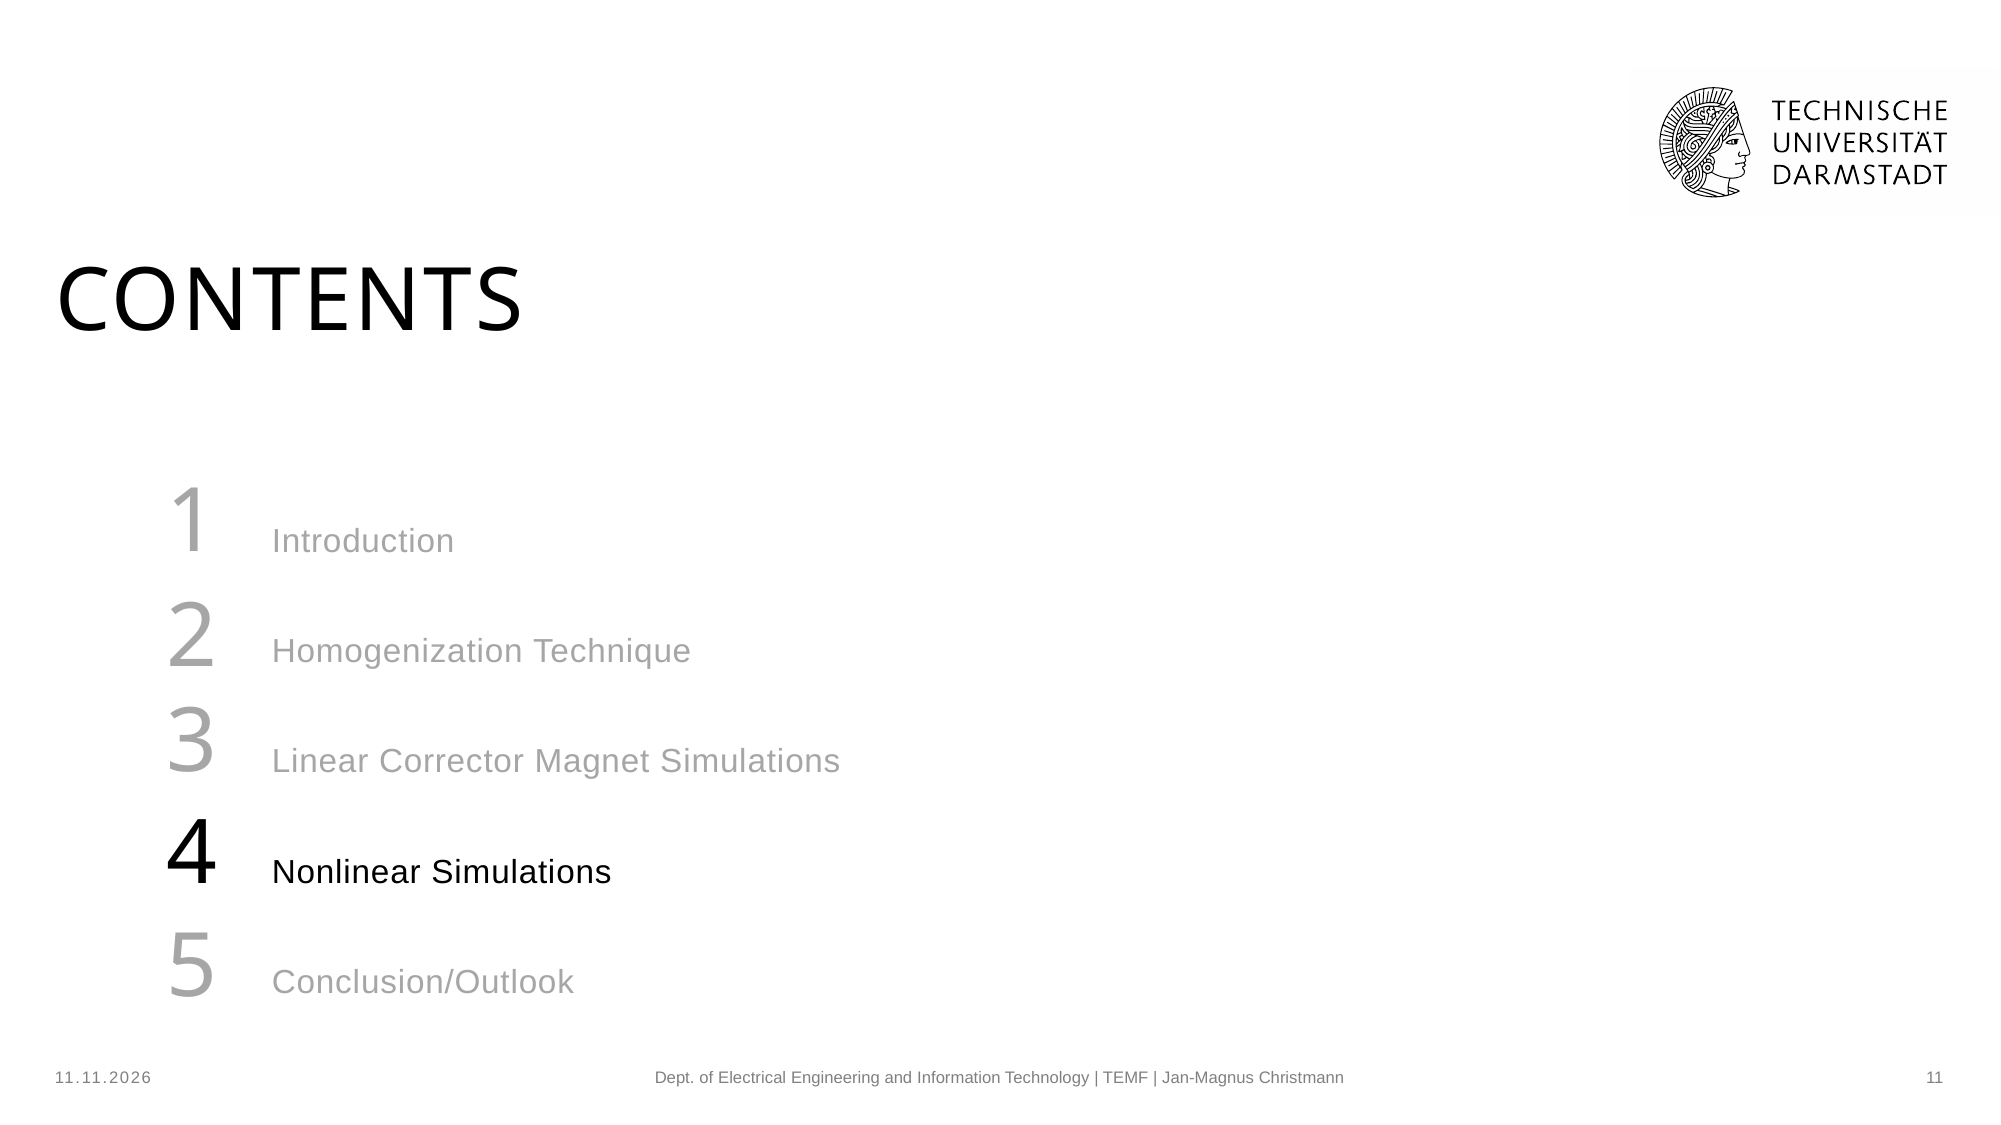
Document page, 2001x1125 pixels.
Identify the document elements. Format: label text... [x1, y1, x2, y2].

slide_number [54, 1059, 162, 1094]
list Conclusion/Outlook [271, 960, 1000, 1001]
footer Dept. of Electrical Engineering and Information Technology | TEMF | Jan-Magnus Christmann [184, 1059, 1816, 1094]
list Homogenization Technique [271, 629, 1000, 670]
slide_number 11 [1863, 1059, 1944, 1094]
list 1 [166, 483, 237, 572]
list 5 [166, 928, 237, 1017]
list Nonlinear Simulations [271, 850, 1000, 891]
list Linear Corrector Magnet Simulations [271, 739, 1000, 834]
list 4 [166, 814, 237, 904]
list Introduction [271, 518, 1000, 560]
list 3 [166, 703, 237, 792]
list 2 [166, 598, 237, 687]
list Contents [55, 263, 1630, 453]
